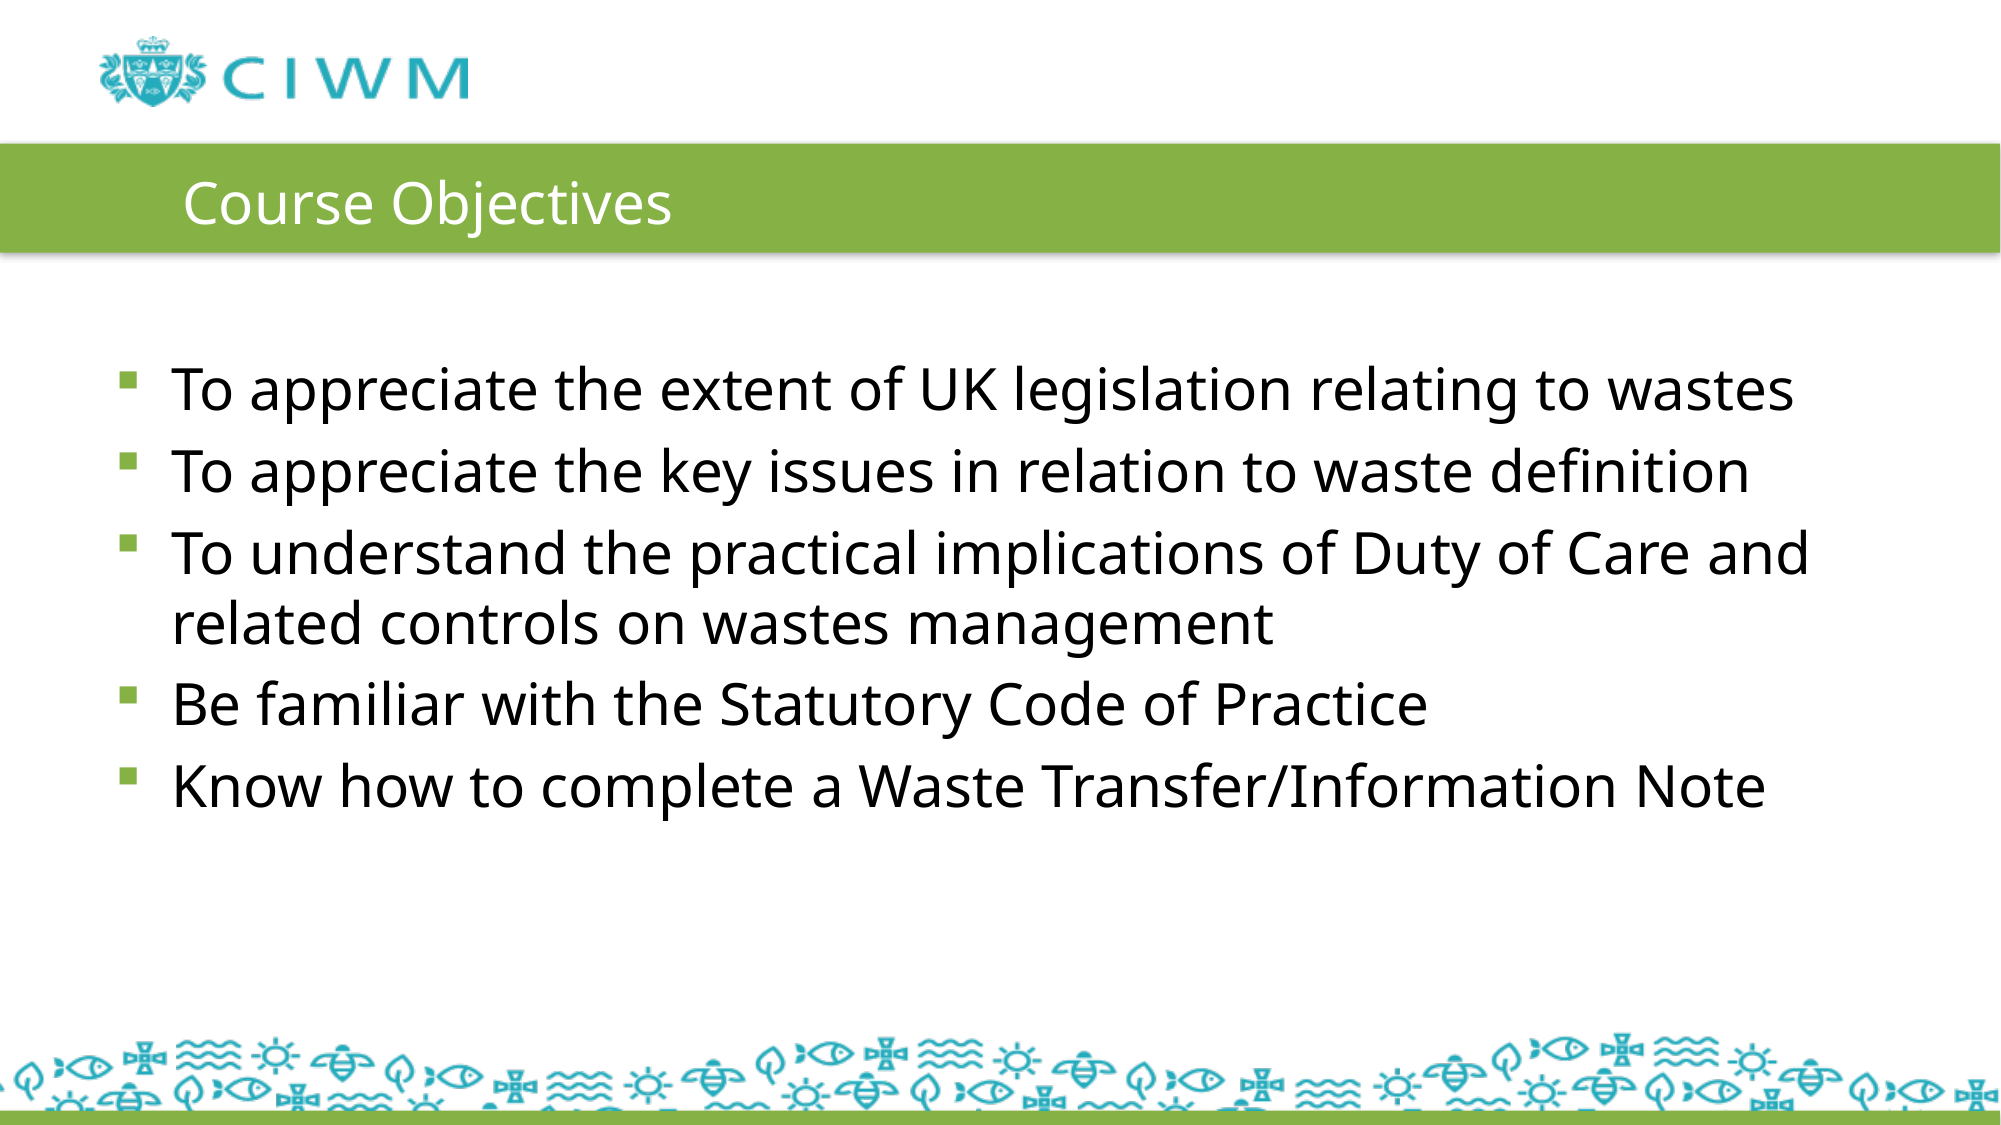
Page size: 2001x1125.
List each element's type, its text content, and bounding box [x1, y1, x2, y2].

title Course Objectives [182, 120, 1584, 283]
list To appreciate the extent of UK legislation relating to wastes To appreciate the key issues in relation to waste definition To understand the practical implications of Duty of Care and related controls on wastes management Be familiar with the Statutory Code of Practice Know how to complete a Waste Transfer/Information Note [99, 344, 1900, 983]
picture [99, 36, 468, 107]
picture [0, 1023, 2000, 1111]
